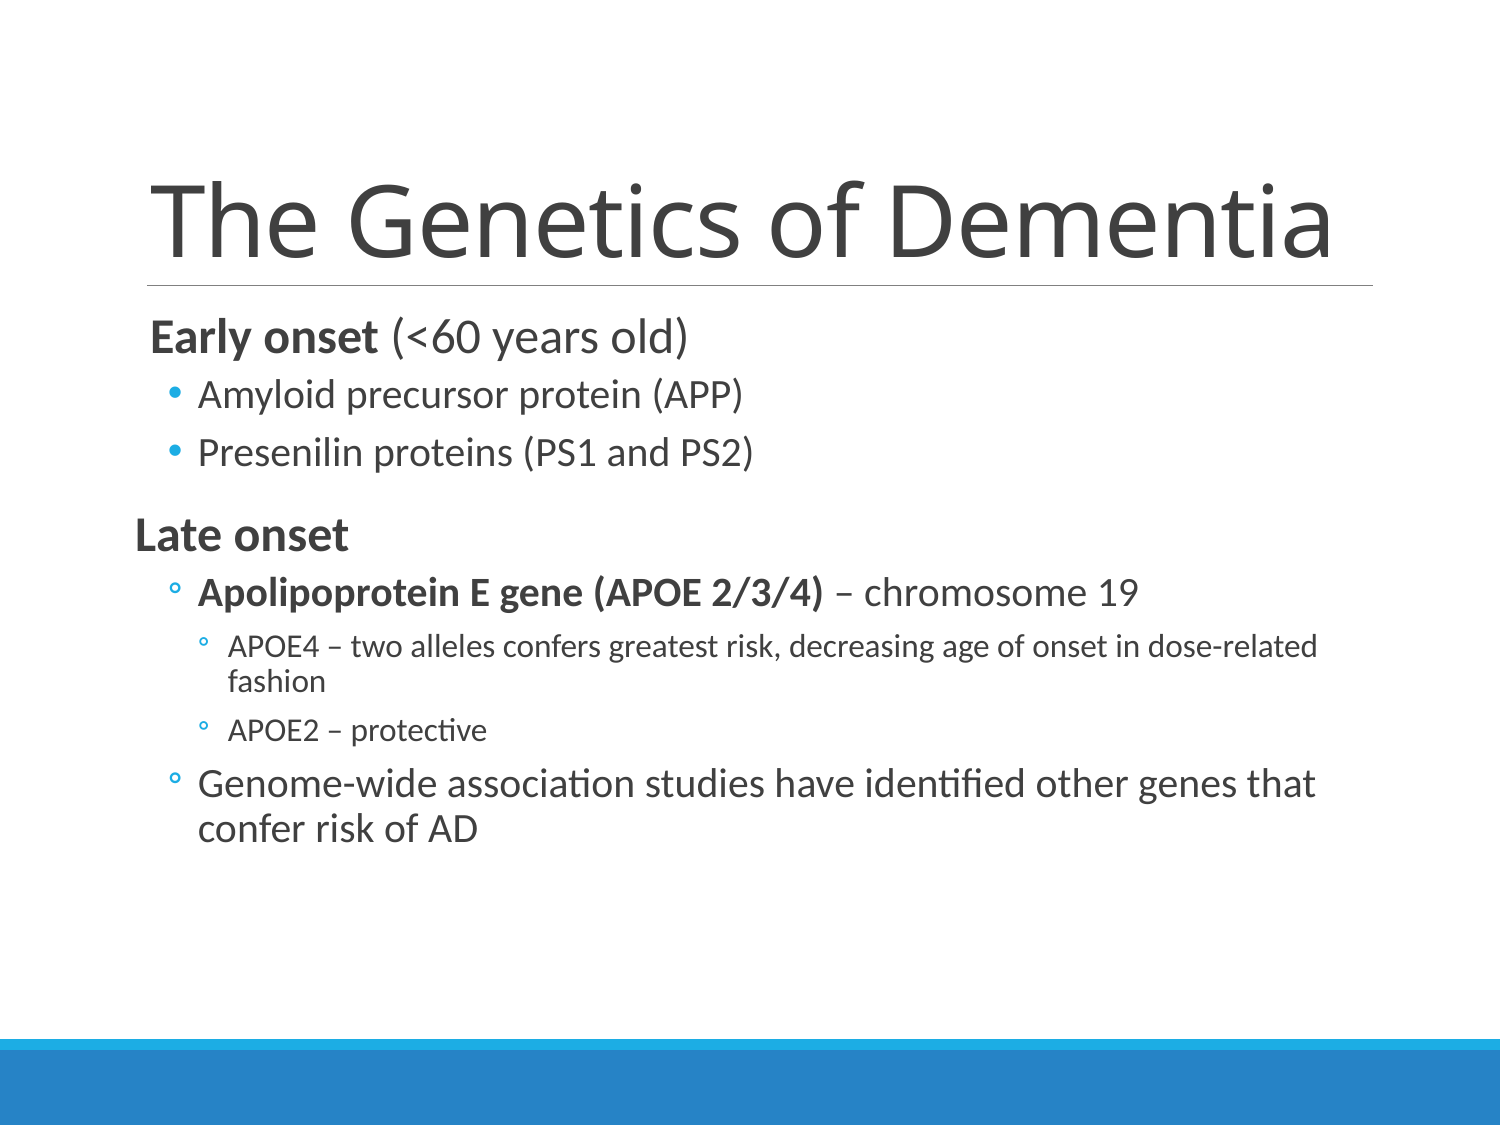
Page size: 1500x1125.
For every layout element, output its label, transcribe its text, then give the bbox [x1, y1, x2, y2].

title The Genetics of Dementia [135, 47, 1373, 285]
list Early onset (<60 years old) Amyloid precursor protein (APP) Presenilin proteins (PS1 and PS2) Late onset Apolipoprotein E gene (APOE 2/3/4) – chromosome 19 APOE4 – two alleles confers greatest risk, decreasing age of onset in dose-related fashion APOE2 – protective Genome-wide association studies have identified other genes that confer risk of AD [135, 302, 1373, 963]
